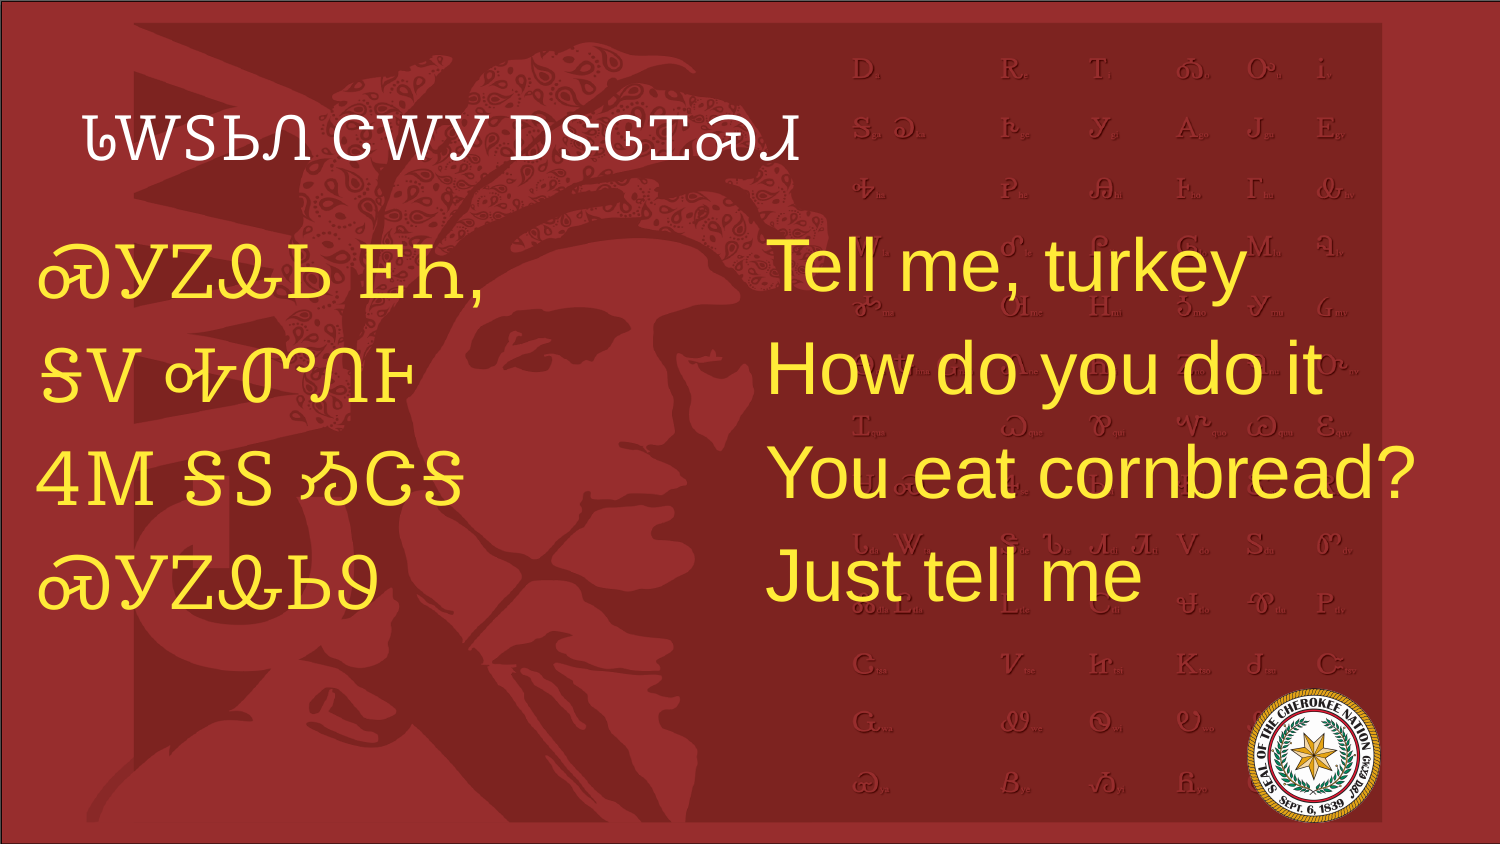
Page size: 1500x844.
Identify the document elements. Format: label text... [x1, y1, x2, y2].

title ᏓᎳᏚᏏᏁ ᏣᎳᎩ ᎠᏕᎶᏆᏍᏗ [63, 75, 1437, 188]
picture [0, 0, 1500, 844]
list ᏍᎩᏃᎲᏏ ᎬᏂ, ᎦᏙ ᎭᏛᏁᎰ ᏎᎷ ᎦᏚ ᏱᏣᎦ ᏍᎩᏃᎲᏏᏭ [20, 195, 766, 771]
list Tell me, turkey How do you do it You eat cornbread? Just tell me [750, 187, 1463, 764]
